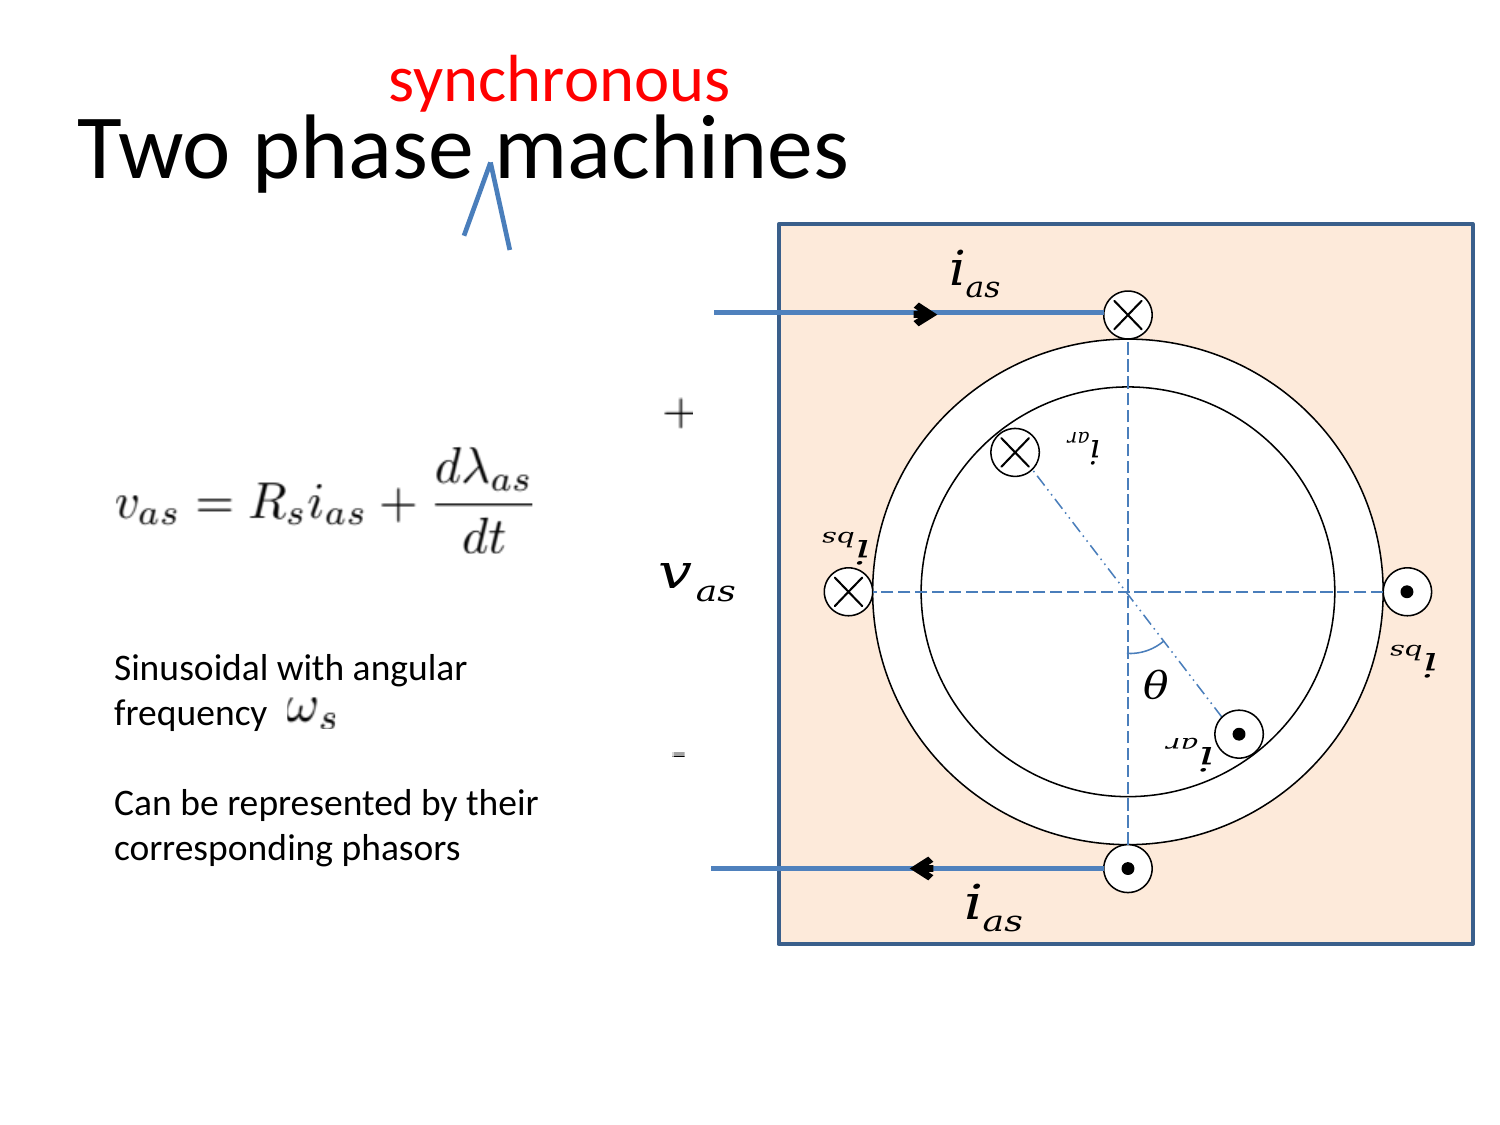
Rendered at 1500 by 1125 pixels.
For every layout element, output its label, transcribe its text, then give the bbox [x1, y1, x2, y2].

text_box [657, 242, 1104, 938]
text_box Two phase machines [23, 48, 905, 236]
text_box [474, 162, 510, 251]
text_box Sinusoidal with angular frequency Can be represented by their corresponding phasors [99, 635, 582, 876]
picture [287, 696, 336, 729]
text_box synchronous [373, 26, 825, 122]
picture [115, 446, 533, 554]
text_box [778, 223, 1473, 945]
